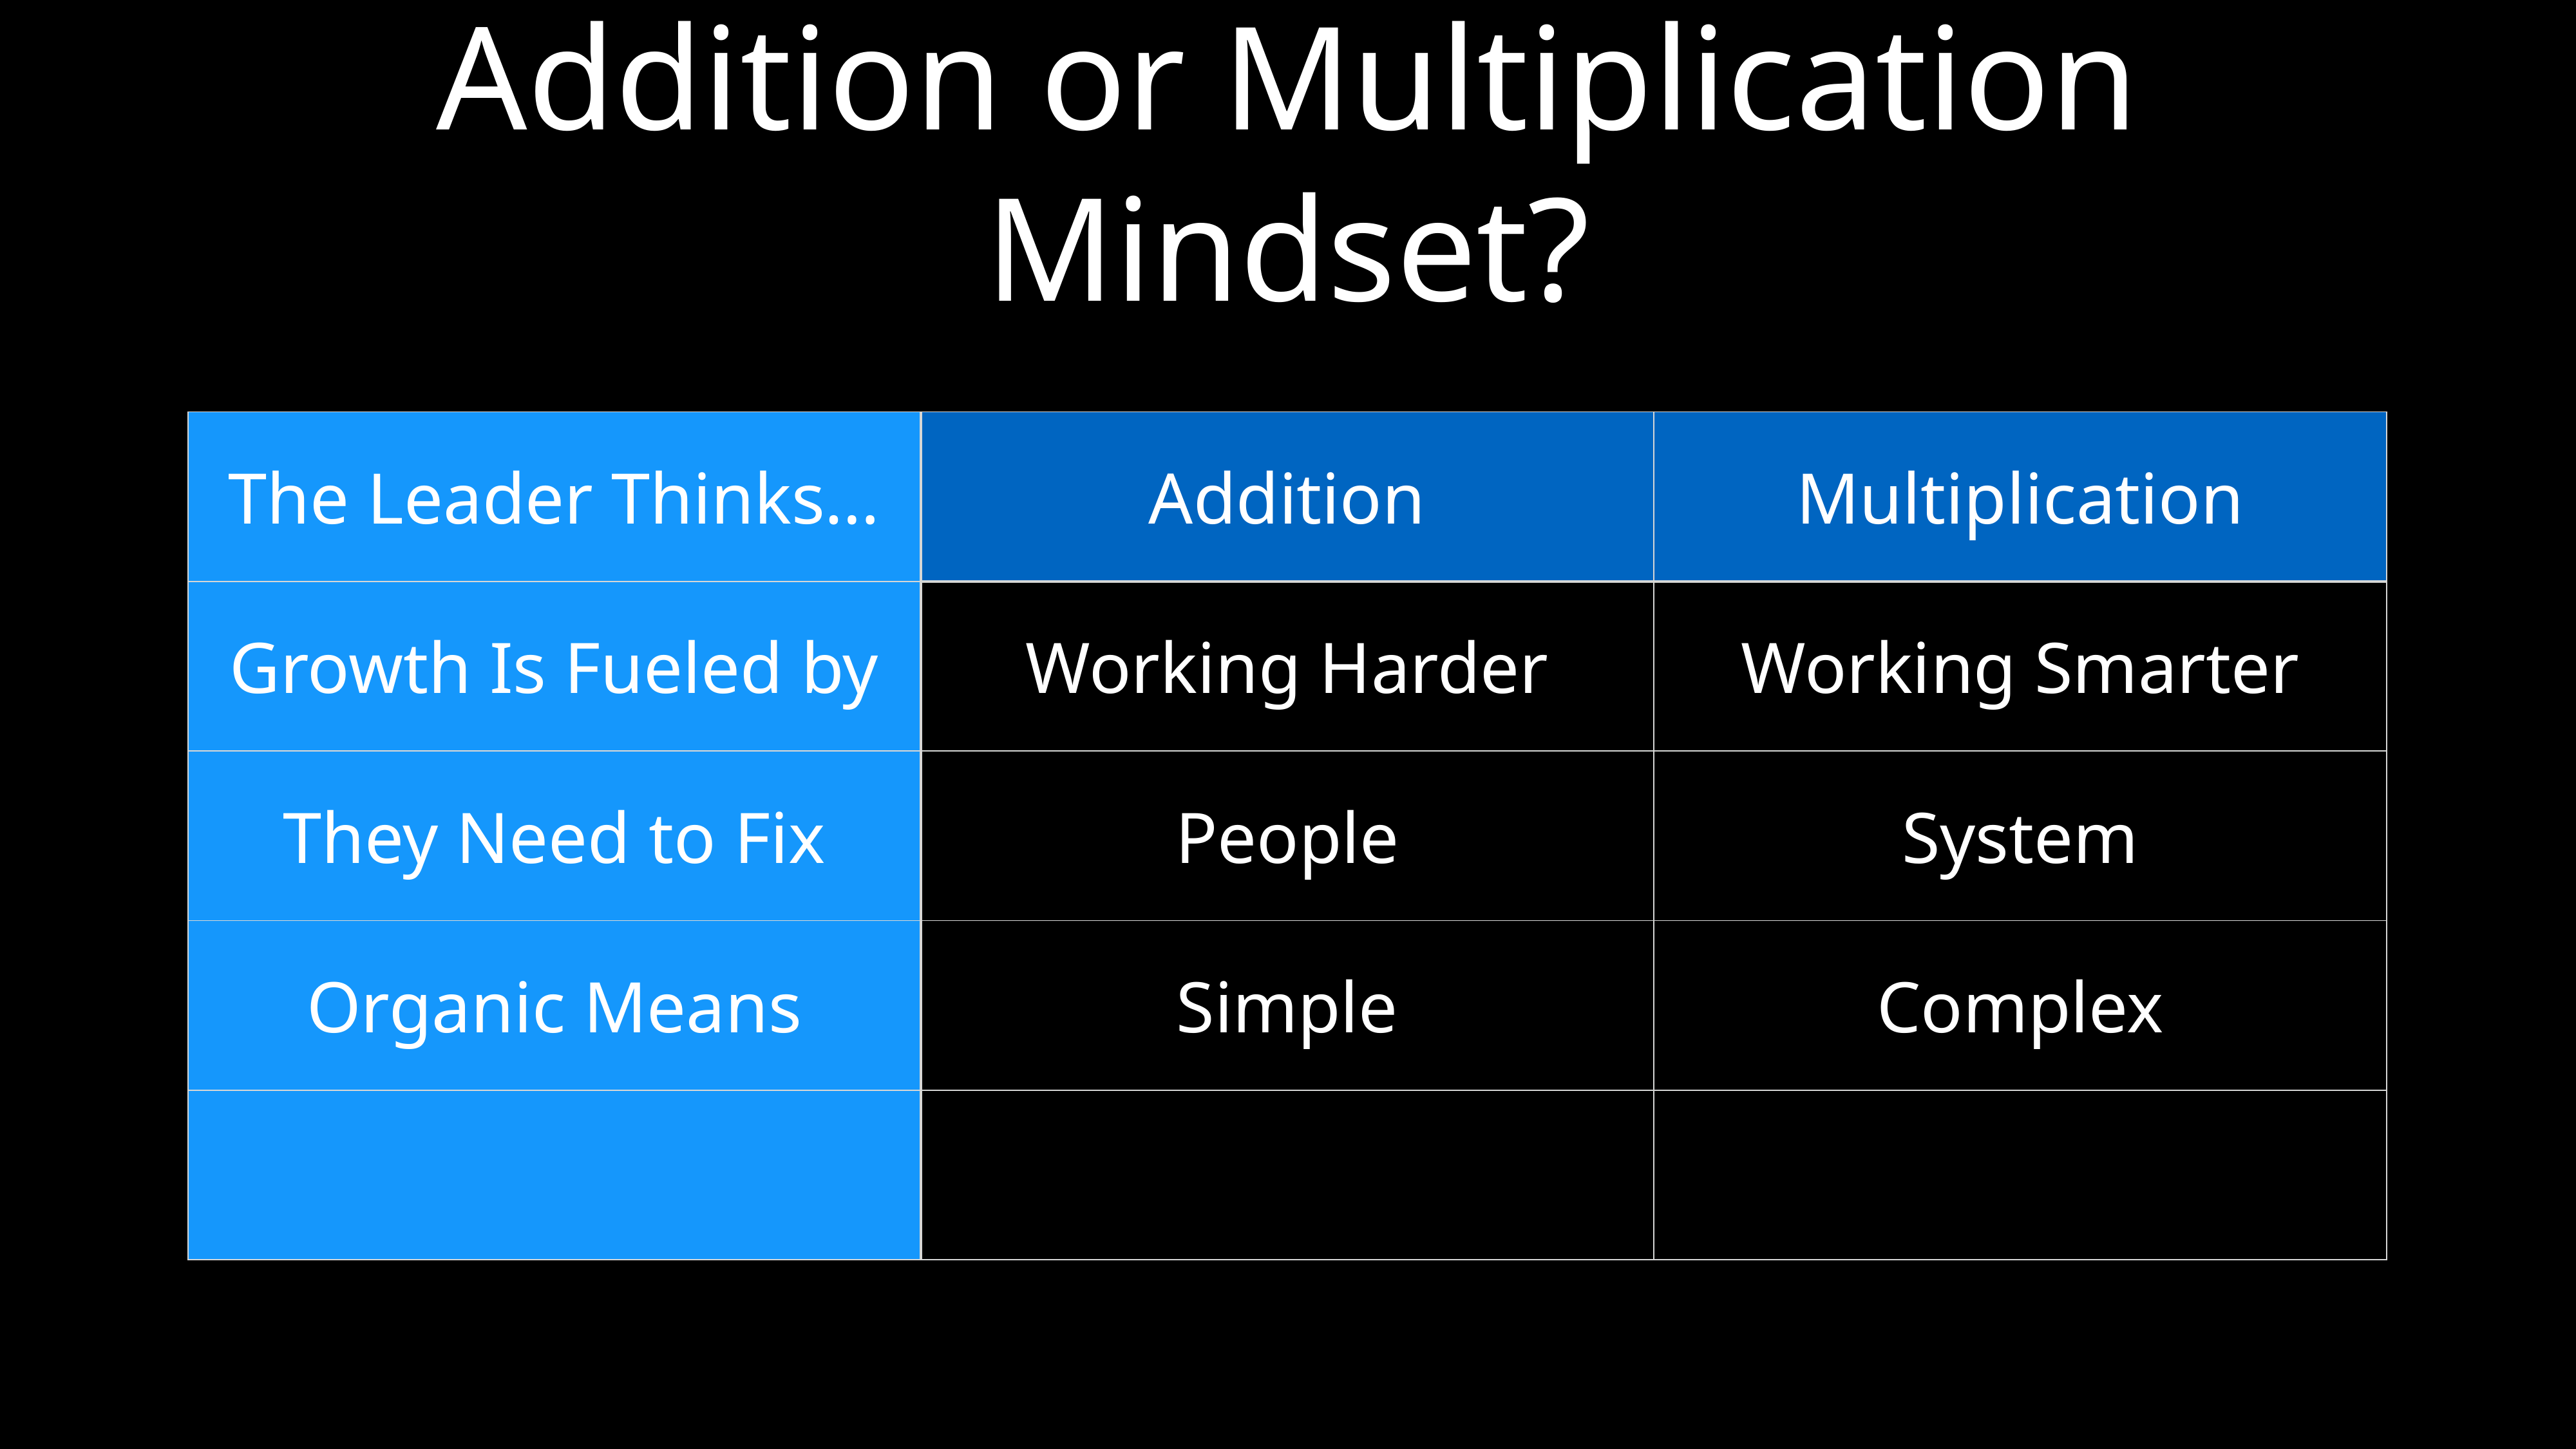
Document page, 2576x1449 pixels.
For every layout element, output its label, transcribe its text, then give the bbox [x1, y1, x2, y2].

table_header Multiplication [1654, 412, 2386, 580]
table_header Addition [922, 412, 1653, 580]
table_cell Simple [922, 921, 1653, 1090]
table_cell [189, 1091, 920, 1259]
table_cell They Need to Fix [189, 752, 920, 920]
table_cell [1654, 1091, 2386, 1259]
table_cell People [922, 752, 1653, 920]
table_cell System [1654, 752, 2386, 920]
table_cell Complex [1654, 921, 2386, 1090]
table_header The Leader Thinks… [189, 412, 920, 581]
title Addition or Multiplication Mindset? [178, 37, 2398, 279]
table_cell Working Smarter [1654, 583, 2386, 750]
table_cell Growth Is Fueled by [189, 582, 920, 750]
table_cell Working Harder [922, 583, 1653, 750]
table_cell Organic Means [189, 921, 920, 1090]
table_cell [922, 1091, 1653, 1259]
